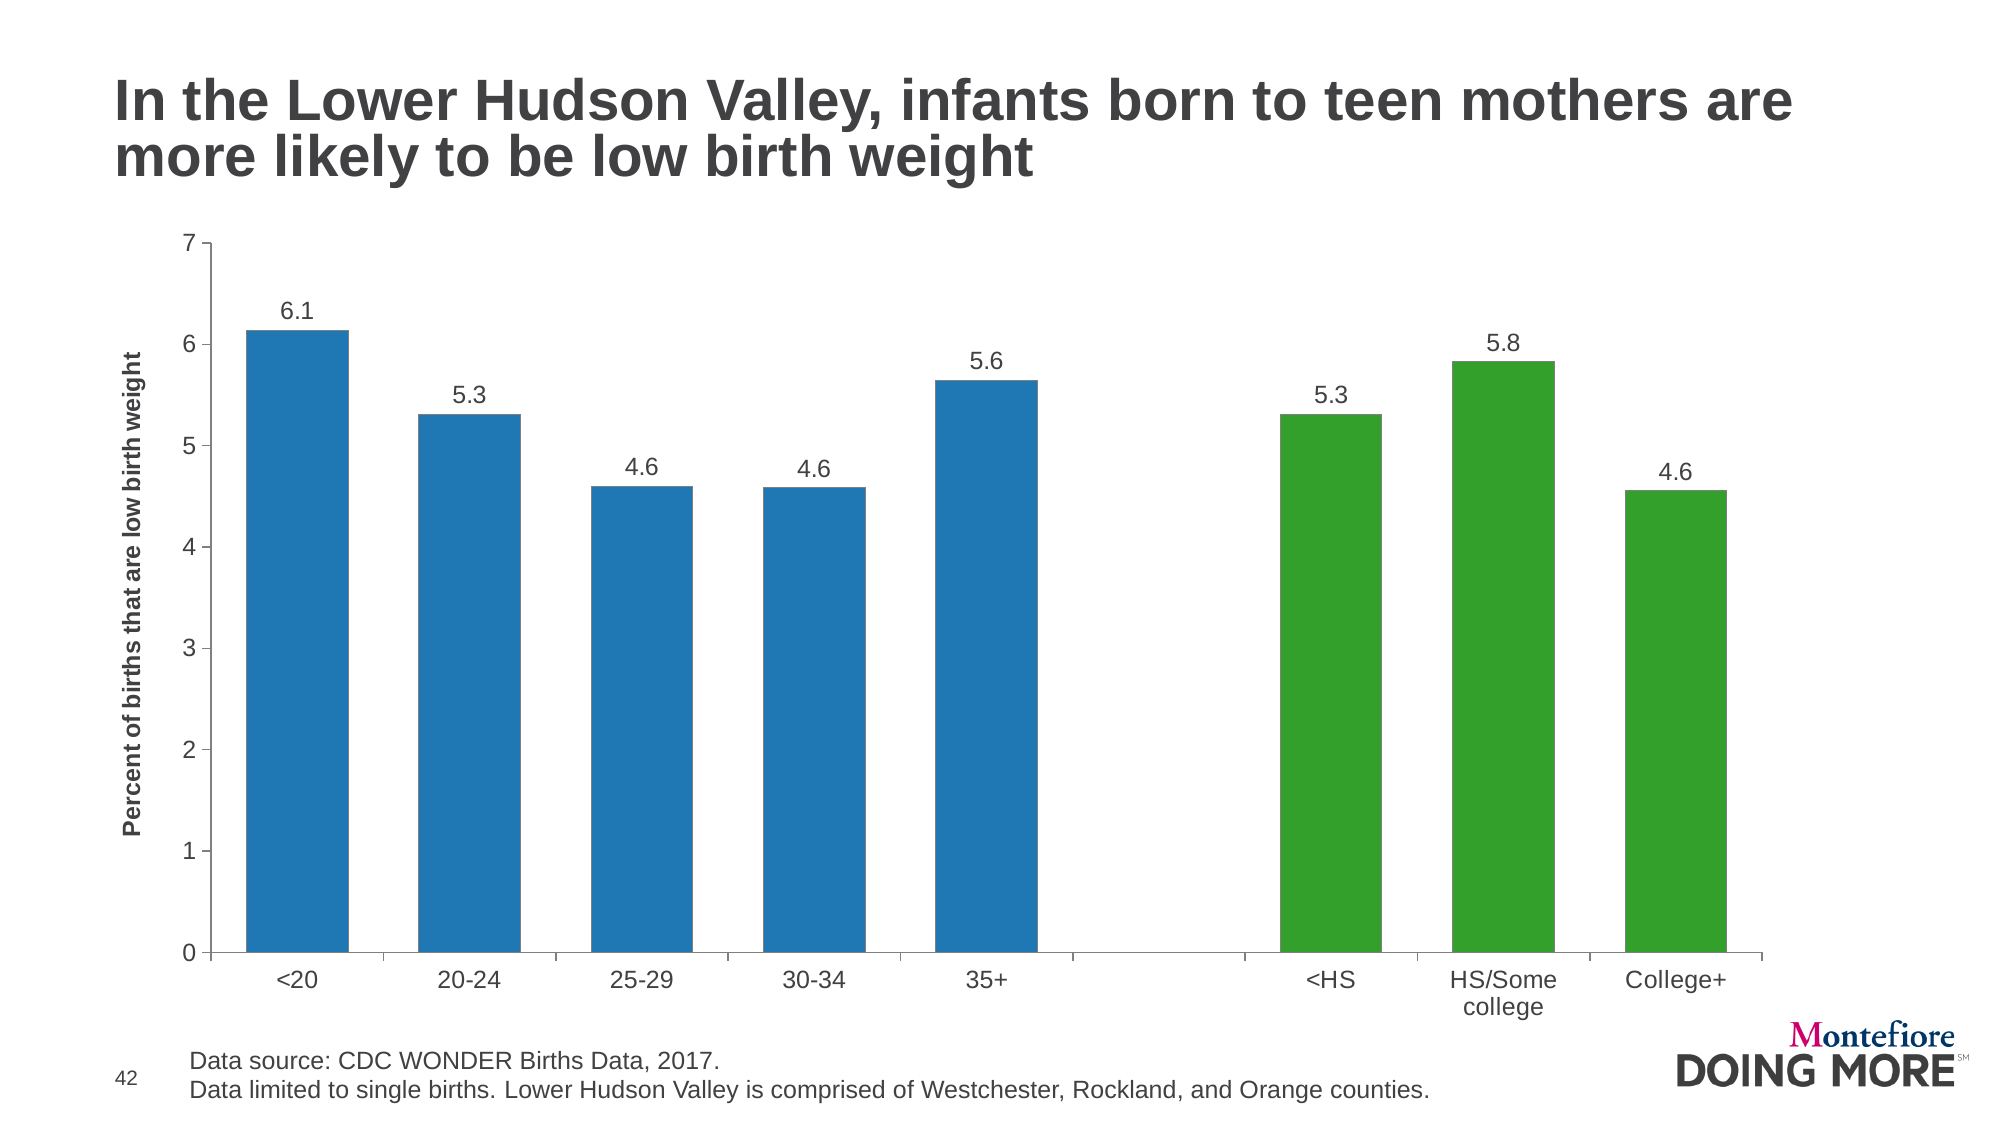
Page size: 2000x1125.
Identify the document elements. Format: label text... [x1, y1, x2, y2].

text_box Data source: CDC WONDER Births Data, 2017. Data limited to single births. Lower Hudson Valley is comprised of Westchester, Rockland, and Orange counties. [174, 1069, 1664, 1112]
title In the Lower Hudson Valley, infants born to teen mothers are more likely to be low birth weight [99, 67, 1900, 196]
chart [99, 222, 1950, 1058]
